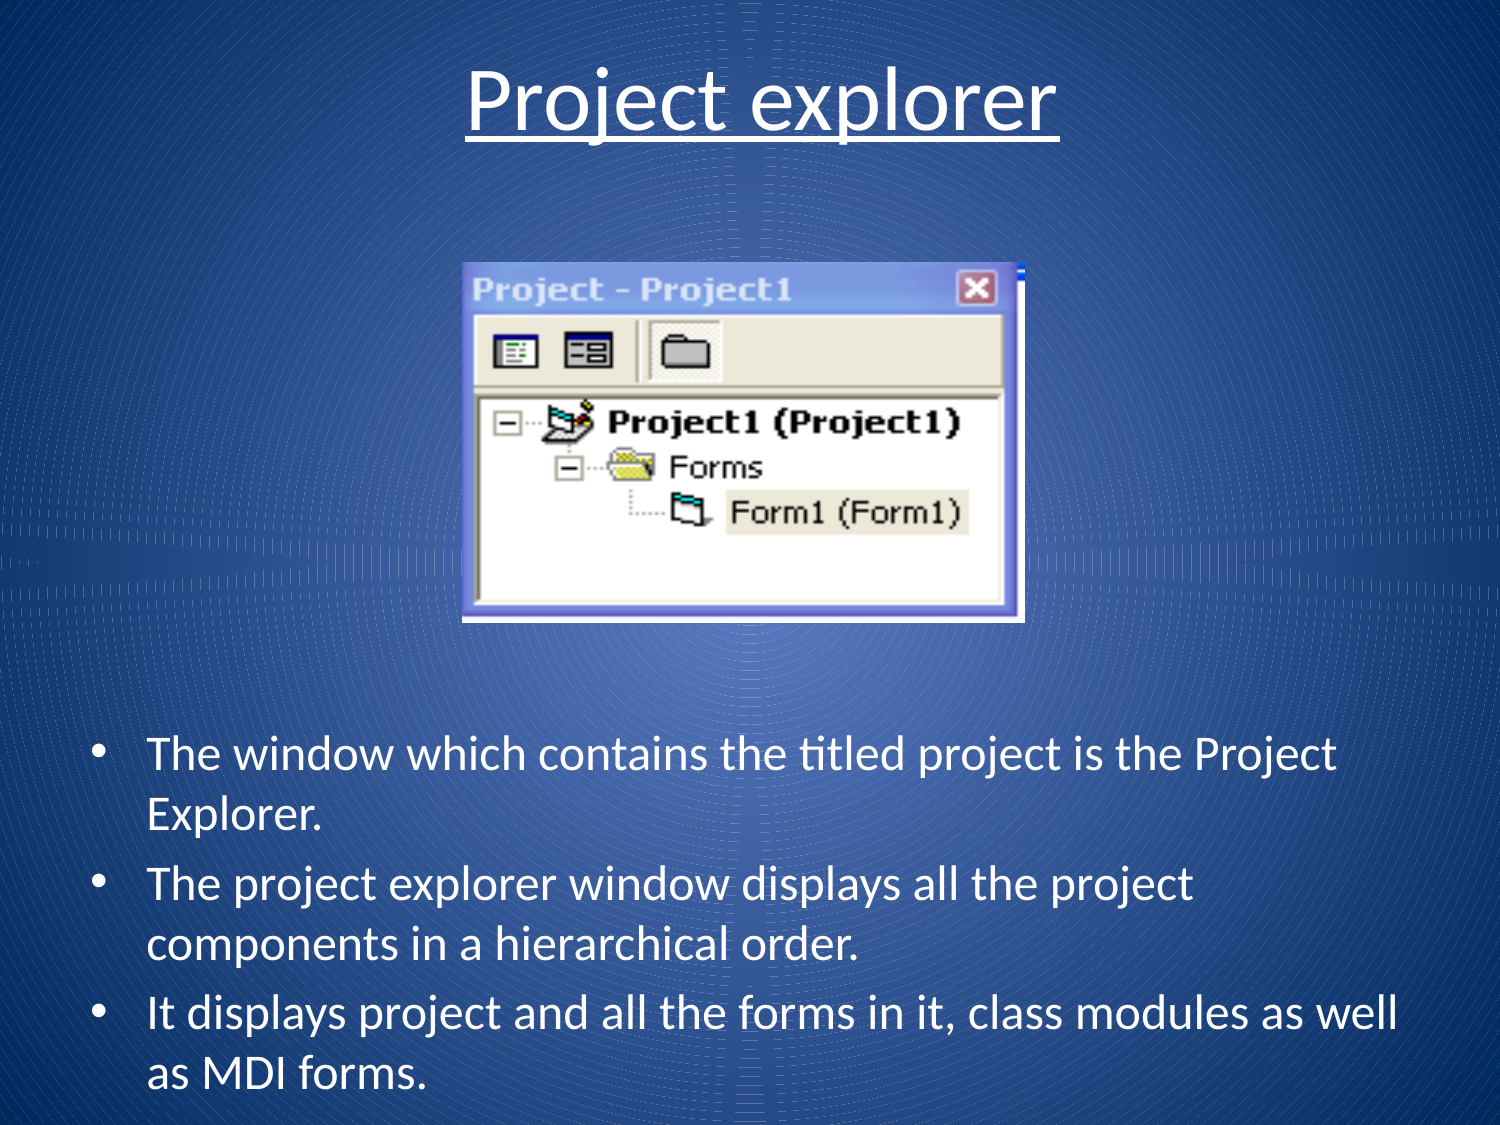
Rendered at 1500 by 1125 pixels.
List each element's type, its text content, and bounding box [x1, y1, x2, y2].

picture [462, 262, 1026, 623]
list The window which contains the titled project is the Project Explorer. The project explorer window displays all the project components in a hierarchical order. It displays project and all the forms in it, class modules as well as MDI forms. [75, 712, 1425, 1125]
title Project explorer [87, 0, 1438, 188]
